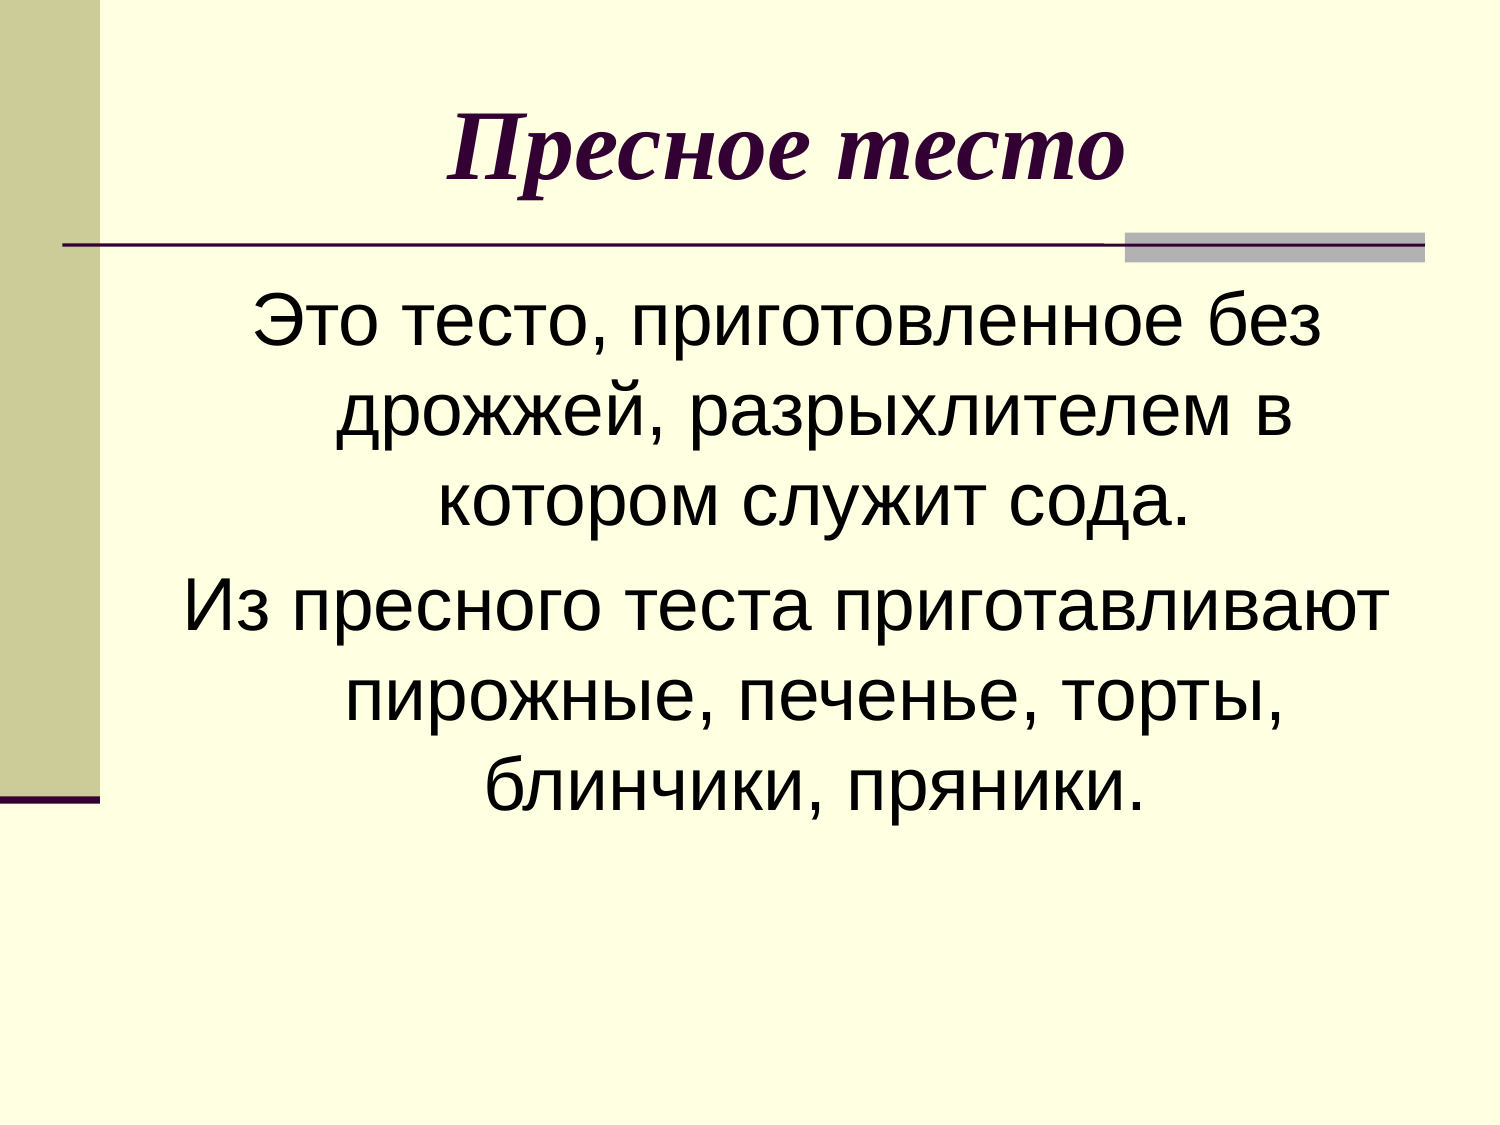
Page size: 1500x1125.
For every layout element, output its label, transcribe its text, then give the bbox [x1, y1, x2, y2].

title Пресное тесто [149, 45, 1426, 234]
list Это тесто, приготовленное без дрожжей, разрыхлителем в котором служит сода. Из пресного теста приготавливают пирожные, печенье, торты, блинчики, пряники. [149, 262, 1426, 1006]
